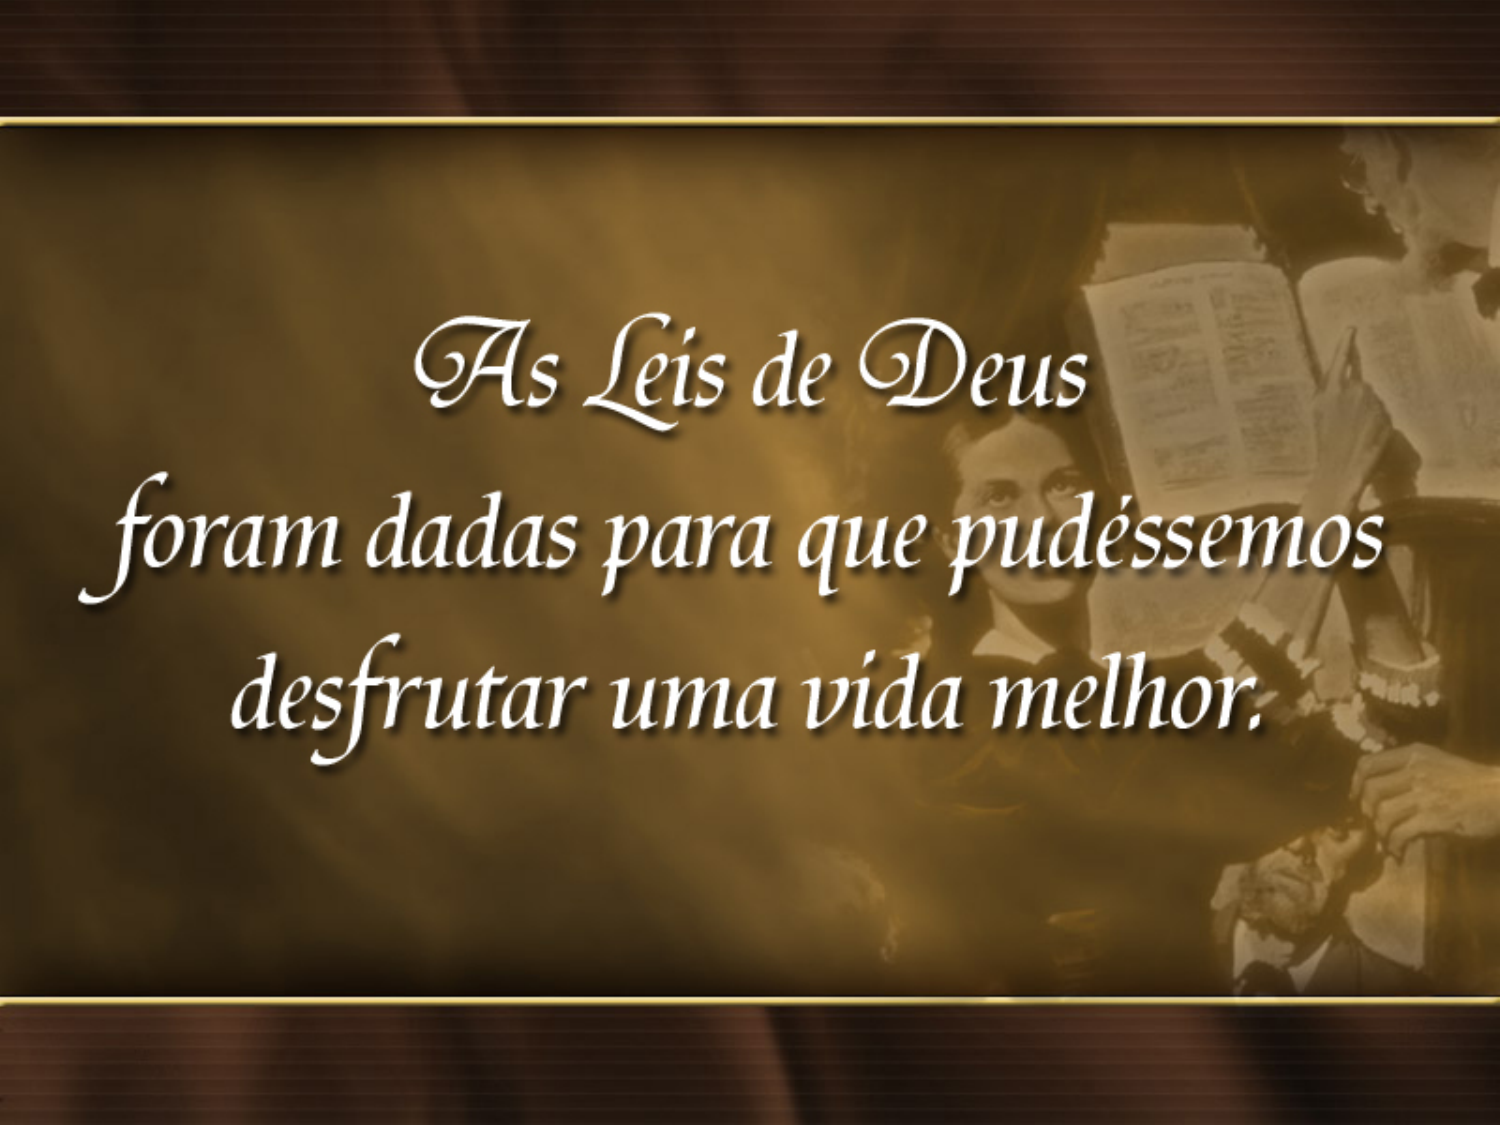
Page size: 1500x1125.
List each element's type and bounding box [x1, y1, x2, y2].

list [0, 0, 1500, 1125]
